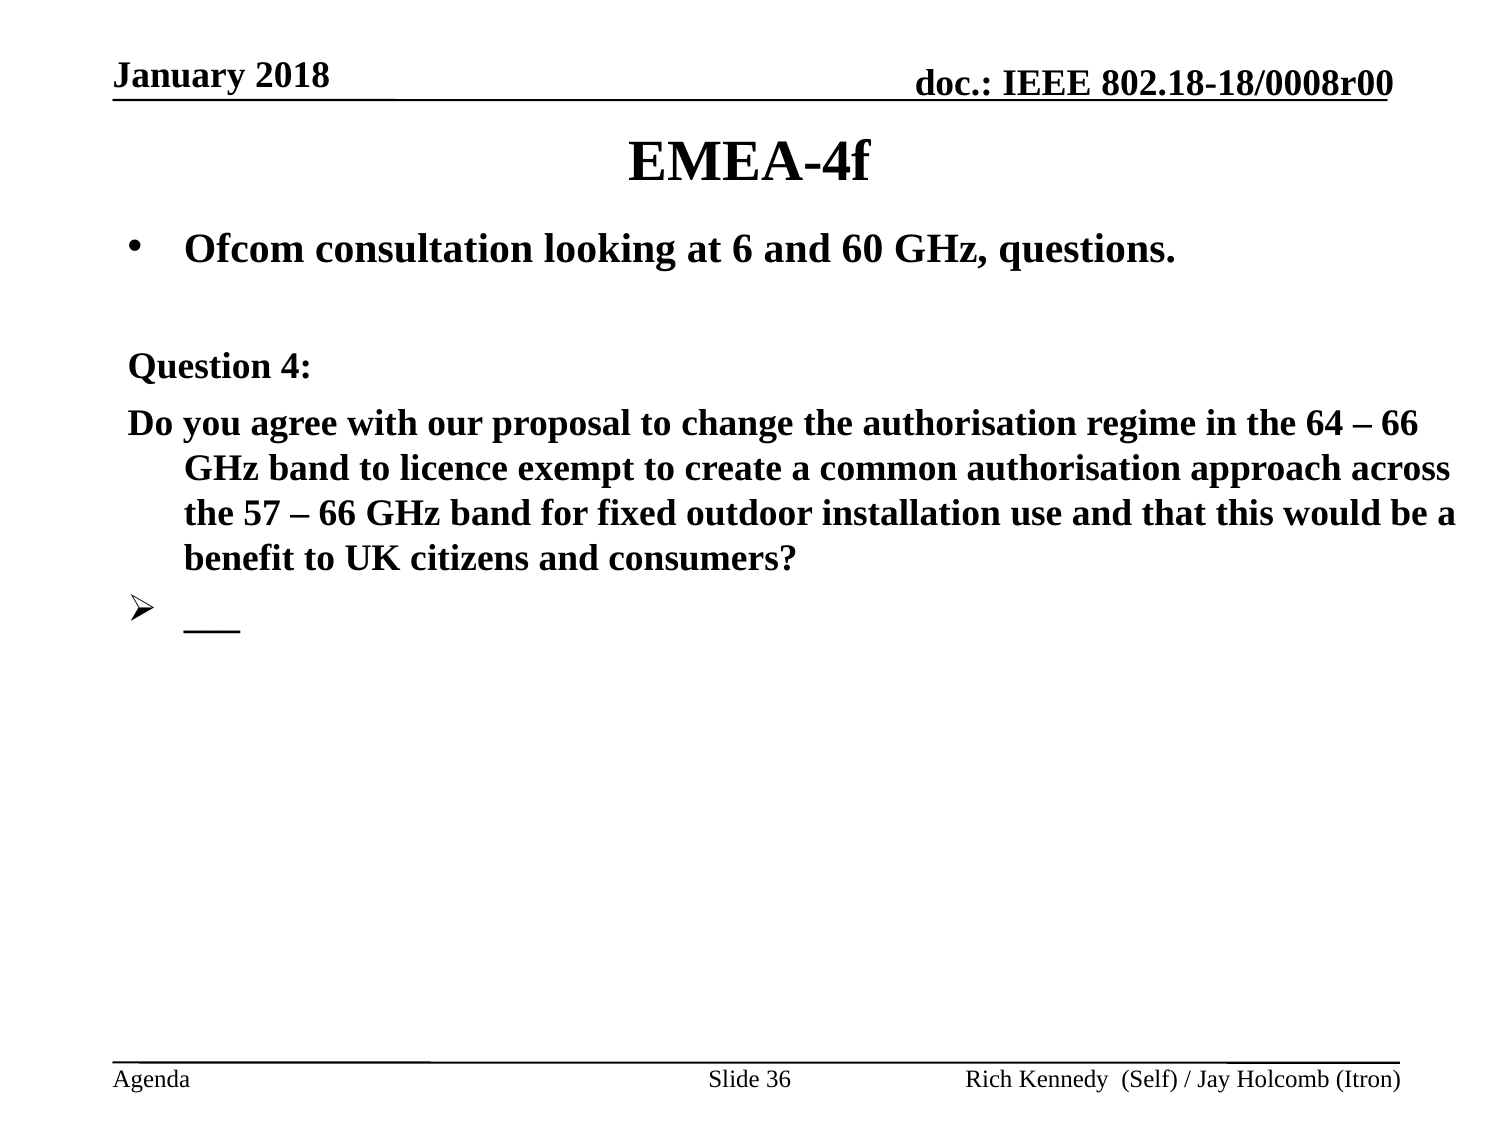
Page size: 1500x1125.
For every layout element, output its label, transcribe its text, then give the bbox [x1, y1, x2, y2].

list Ofcom consultation looking at 6 and 60 GHz, questions. Question 4: Do you agree with our proposal to change the authorisation regime in the 64 – 66 GHz band to licence exempt to create a common authorisation approach across the 57 – 66 GHz band for fixed outdoor installation use and that this would be a benefit to UK citizens and consumers? ___ [112, 212, 1476, 963]
footer Rich Kennedy (Self) / Jay Holcomb (Itron) [878, 1061, 1402, 1093]
title EMEA-4f [112, 100, 1388, 212]
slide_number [112, 49, 463, 95]
slide_number Slide 36 [699, 1061, 800, 1123]
